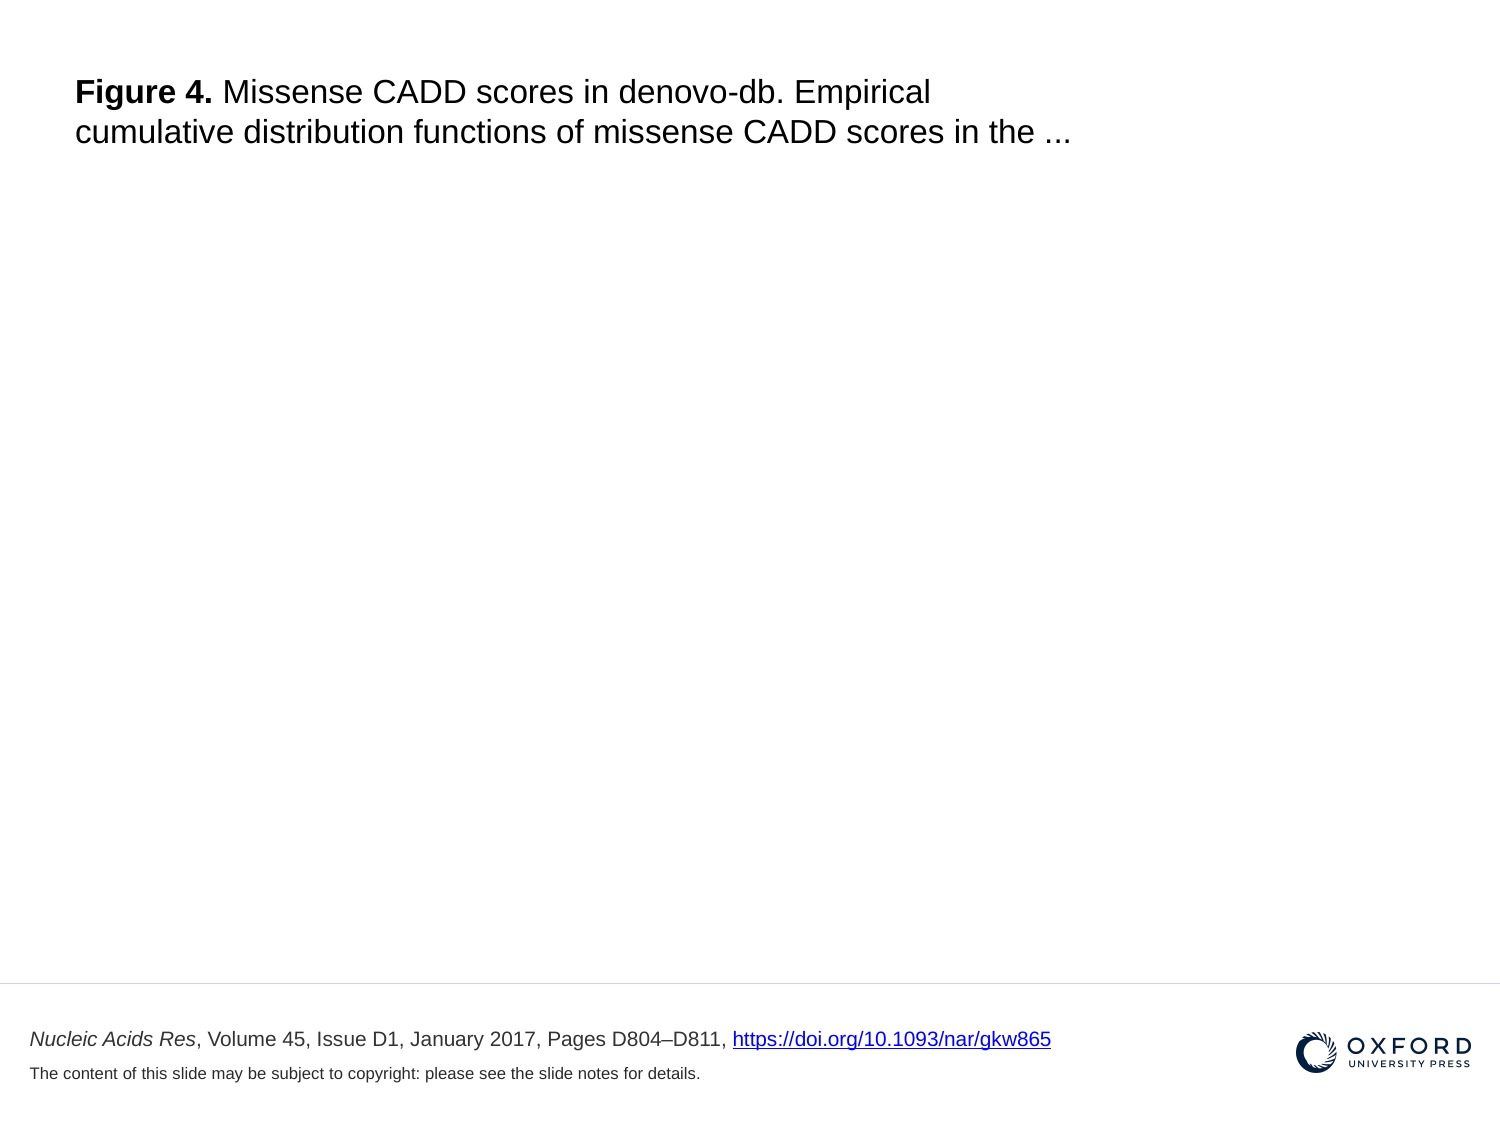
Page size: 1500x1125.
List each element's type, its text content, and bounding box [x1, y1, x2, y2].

picture [1296, 1032, 1471, 1073]
footer Nucleic Acids Res, Volume 45, Issue D1, January 2017, Pages D804–D811, https://doi.org/10.1093/nar/gkw865 The content of this slide may be subject to copyright: please see the slide notes for details. [0, 983, 1260, 1125]
title Figure 4. Missense CADD scores in denovo-db. Empirical cumulative distribution functions of missense CADD scores in the ... [75, 69, 1078, 171]
